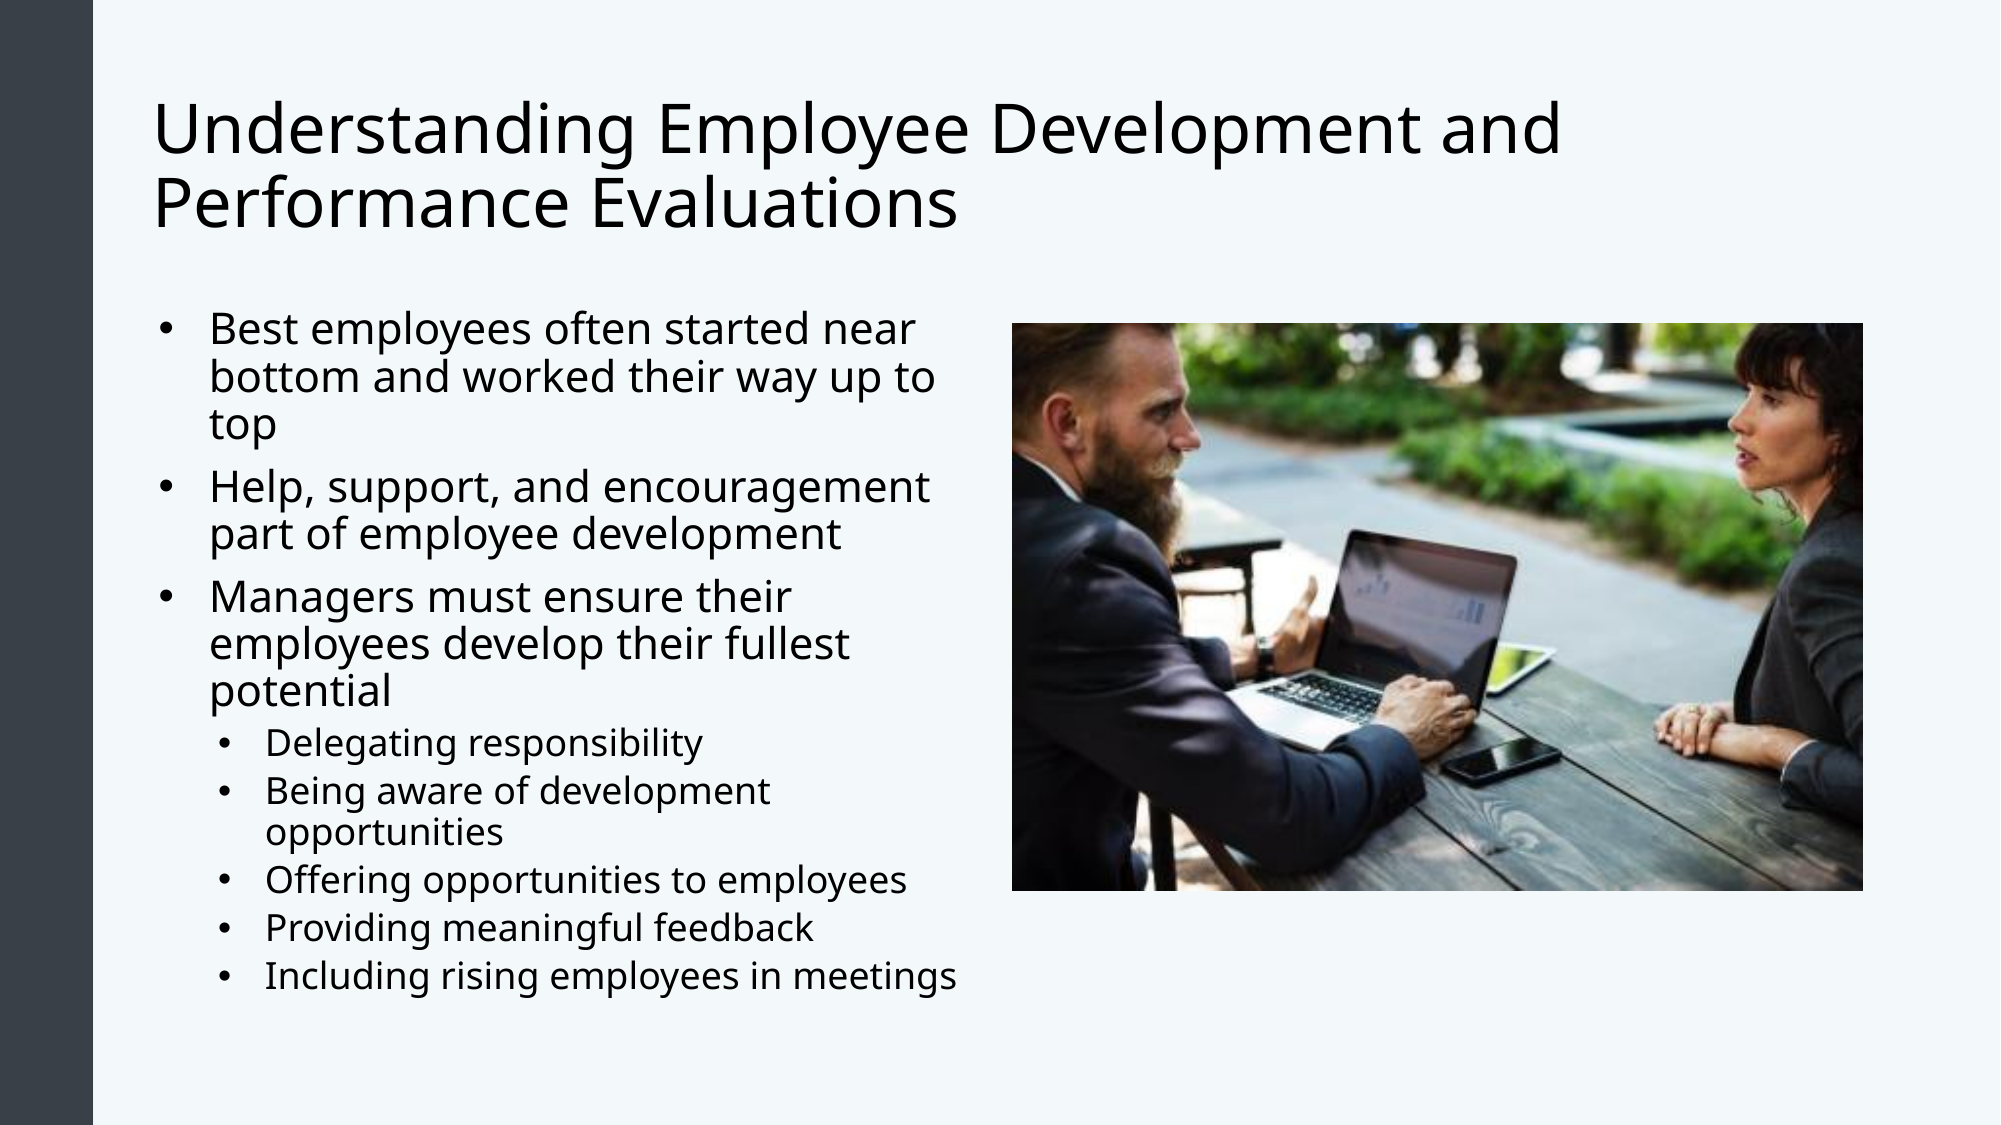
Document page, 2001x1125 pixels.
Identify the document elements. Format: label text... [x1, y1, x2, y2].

title Understanding Employee Development and Performance Evaluations [137, 59, 1863, 278]
list Best employees often started near bottom and worked their way up to top Help, support, and encouragement part of employee development Managers must ensure their employees develop their fullest potential Delegating responsibility Being aware of development opportunities Offering opportunities to employees Providing meaningful feedback Including rising employees in meetings [137, 299, 1013, 1014]
picture [1012, 323, 1863, 892]
